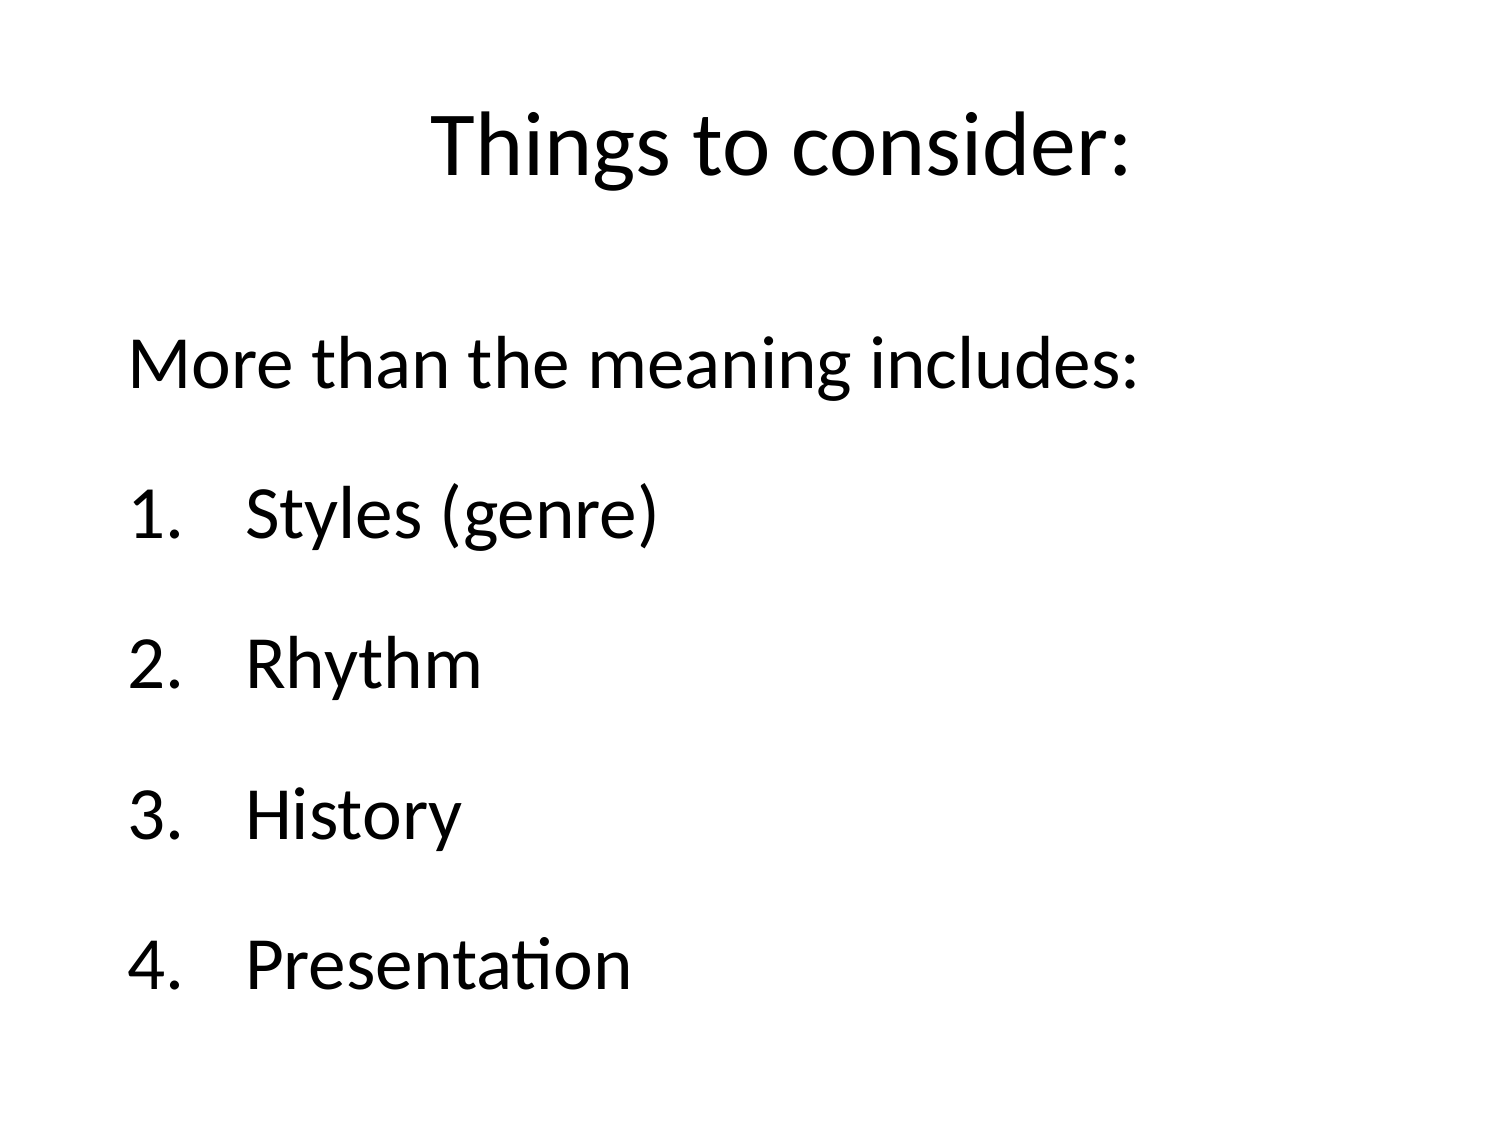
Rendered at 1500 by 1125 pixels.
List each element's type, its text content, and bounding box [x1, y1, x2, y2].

title Things to consider: [106, 45, 1459, 233]
list More than the meaning includes: Styles (genre) Rhythm History Presentation [112, 260, 1401, 1021]
